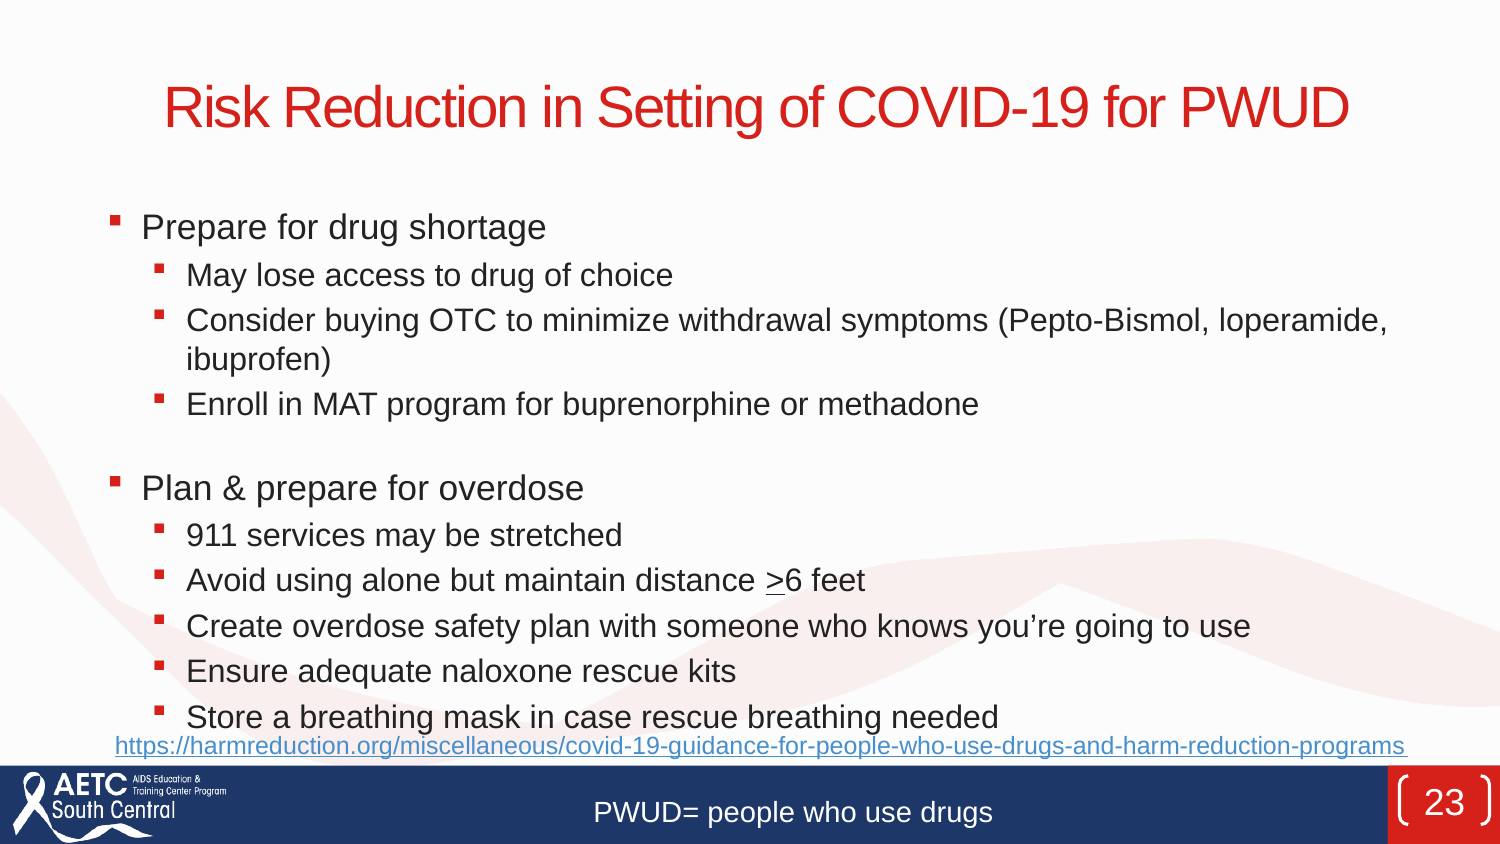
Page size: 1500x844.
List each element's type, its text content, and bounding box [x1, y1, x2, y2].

text_box PWUD= people who use drugs [424, 786, 1163, 836]
text_box https://harmreduction.org/miscellaneous/covid-19-guidance-for-people-who-use-drugs-and-harm-reduction-programs [99, 721, 1439, 767]
slide_number 23 [1397, 774, 1492, 827]
title Risk Reduction in Setting of COVID-19 for PWUD [75, 33, 1440, 175]
picture [12, 770, 227, 844]
list Prepare for drug shortage May lose access to drug of choice Consider buying OTC to minimize withdrawal symptoms (Pepto-Bismol, loperamide, ibuprofen) Enroll in MAT program for buprenorphine or methadone Plan & prepare for overdose 911 services may be stretched Avoid using alone but maintain distance >6 feet Create overdose safety plan with someone who knows you’re going to use Ensure adequate naloxone rescue kits Store a breathing mask in case rescue breathing needed [75, 196, 1440, 747]
